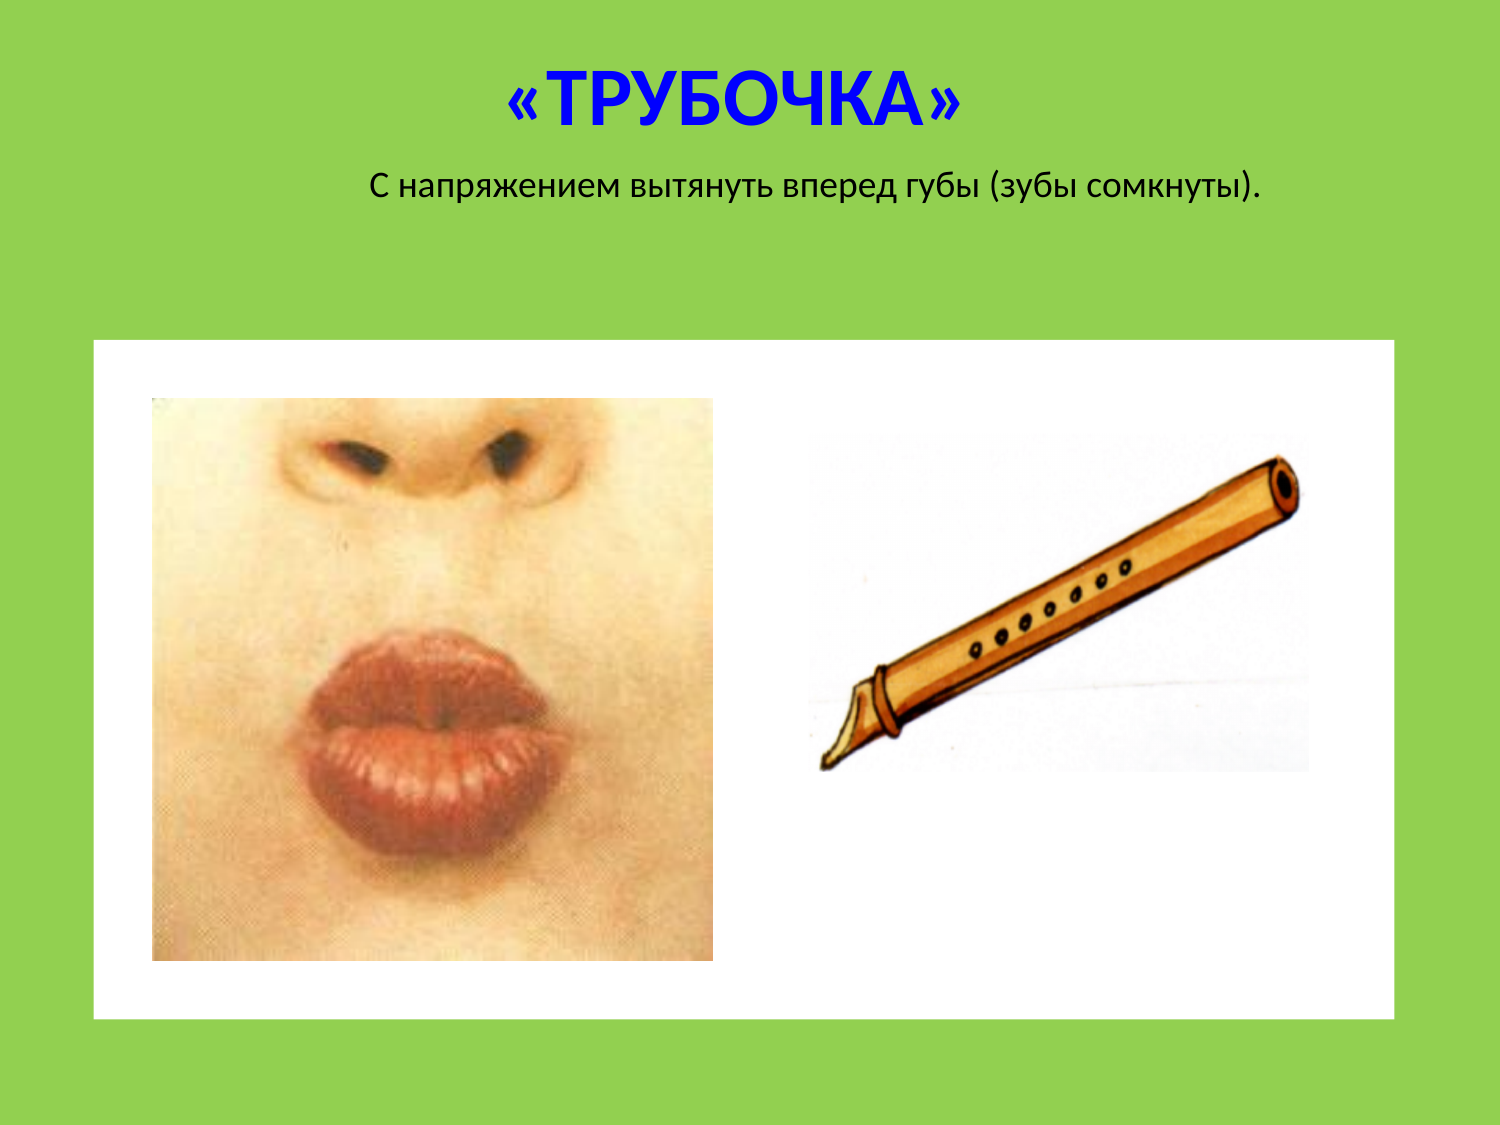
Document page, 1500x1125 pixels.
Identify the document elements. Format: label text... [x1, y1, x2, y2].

text_box С напряжением вытянуть вперед губы (зубы сомкнуты). [246, 152, 1395, 213]
picture [809, 352, 1308, 853]
text_box [92, 338, 1397, 1022]
picture [152, 398, 713, 962]
text_box «ТРУБОЧКА» [70, 35, 1421, 118]
